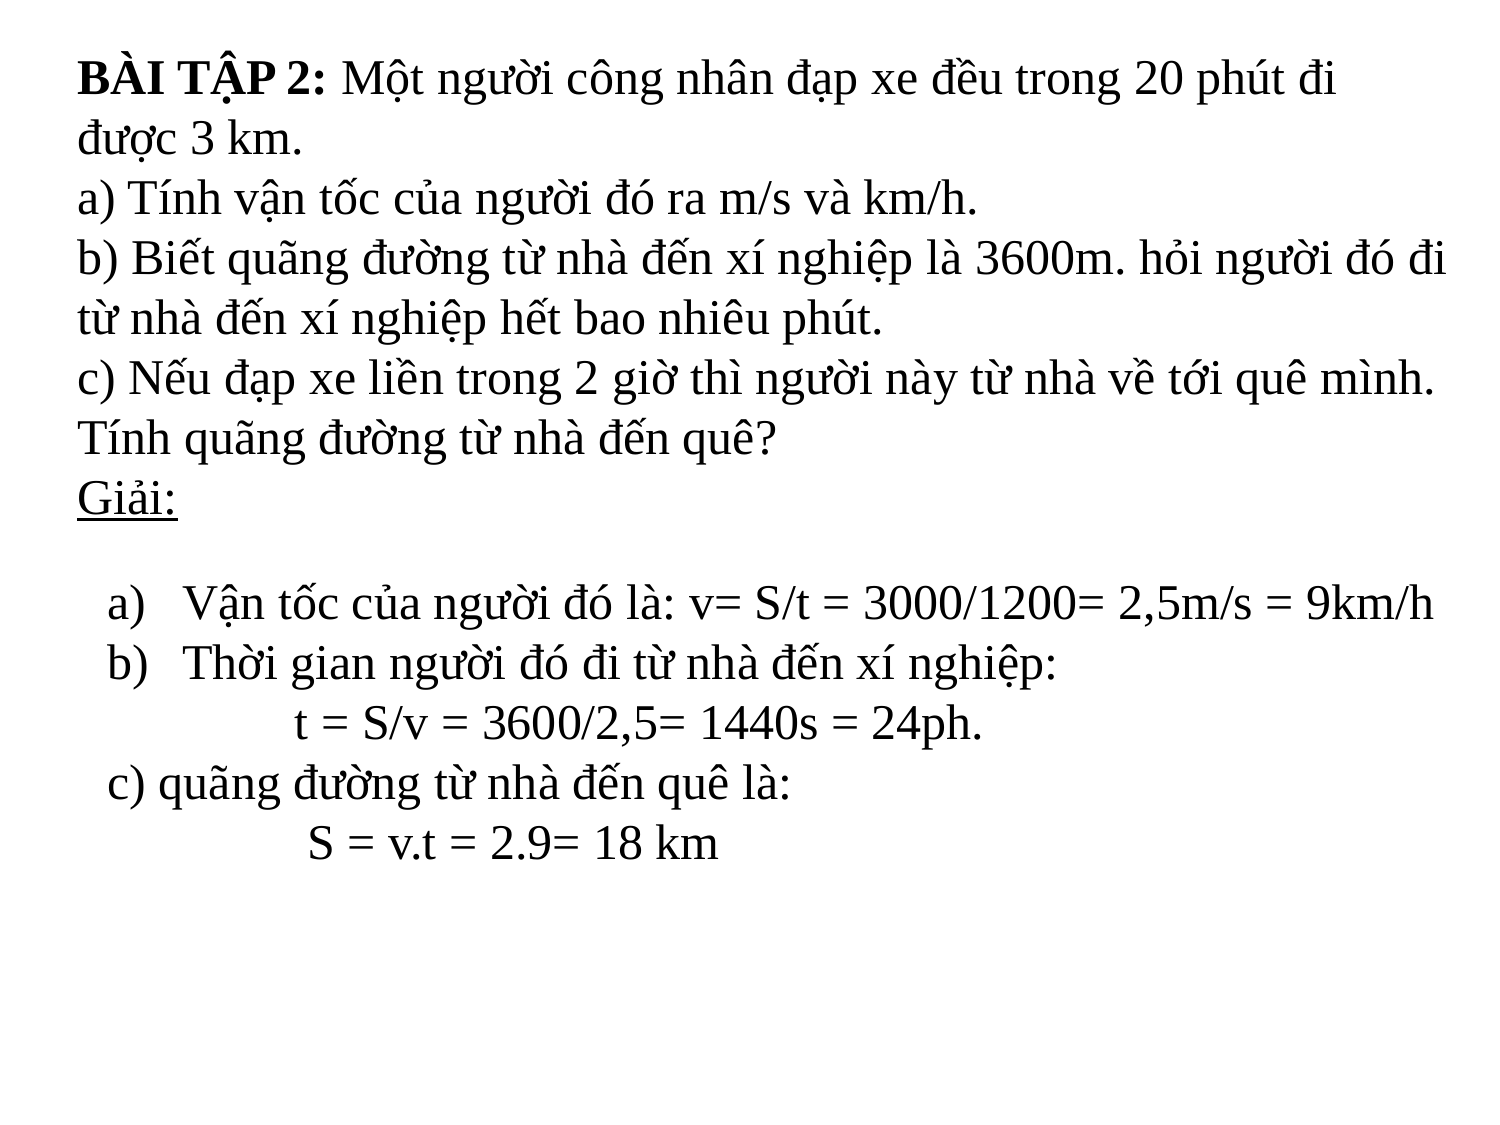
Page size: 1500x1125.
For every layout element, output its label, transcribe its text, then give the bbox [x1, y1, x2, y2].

text_box Vận tốc của người đó là: v= S/t = 3000/1200= 2,5m/s = 9km/h Thời gian người đó đi từ nhà đến xí nghiệp: t = S/v = 3600/2,5= 1440s = 24ph. c) quãng đường từ nhà đến quê là: S = v.t = 2.9= 18 km [92, 562, 1451, 878]
text_box BÀI TẬP 2: Một người công nhân đạp xe đều trong 20 phút đi được 3 km. a) Tính vận tốc của người đó ra m/s và km/h. b) Biết quãng đường từ nhà đến xí nghiệp là 3600m. hỏi người đó đi từ nhà đến xí nghiệp hết bao nhiêu phút. c) Nếu đạp xe liền trong 2 giờ thì người này từ nhà về tới quê mình. Tính quãng đường từ nhà đến quê? Giải: [62, 37, 1463, 533]
